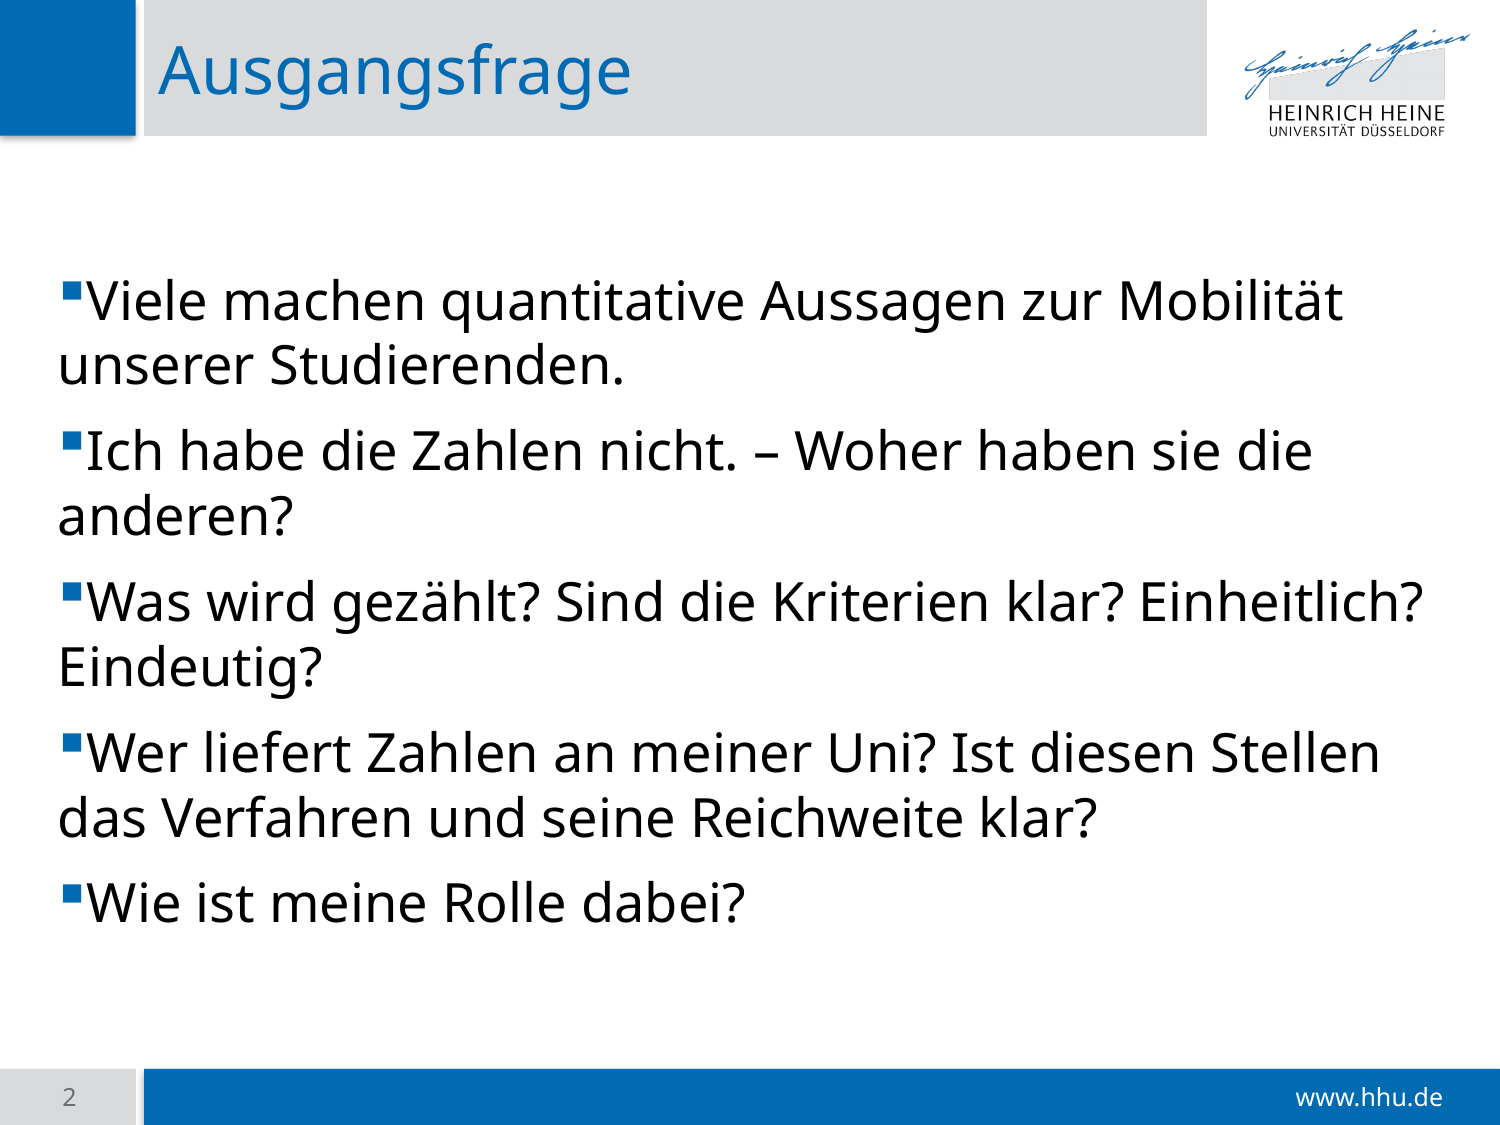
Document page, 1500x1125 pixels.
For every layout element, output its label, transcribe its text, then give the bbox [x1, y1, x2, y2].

slide_number 2 [0, 1068, 136, 1125]
list Viele machen quantitative Aussagen zur Mobilität unserer Studierenden. Ich habe die Zahlen nicht. – Woher haben sie die anderen? Was wird gezählt? Sind die Kriterien klar? Einheitlich? Eindeutig? Wer liefert Zahlen an meiner Uni? Ist diesen Stellen das Verfahren und seine Reichweite klar? Wie ist meine Rolle dabei? [57, 265, 1440, 1034]
footer [161, 1068, 1196, 1125]
title Ausgangsfrage [144, 0, 1207, 136]
